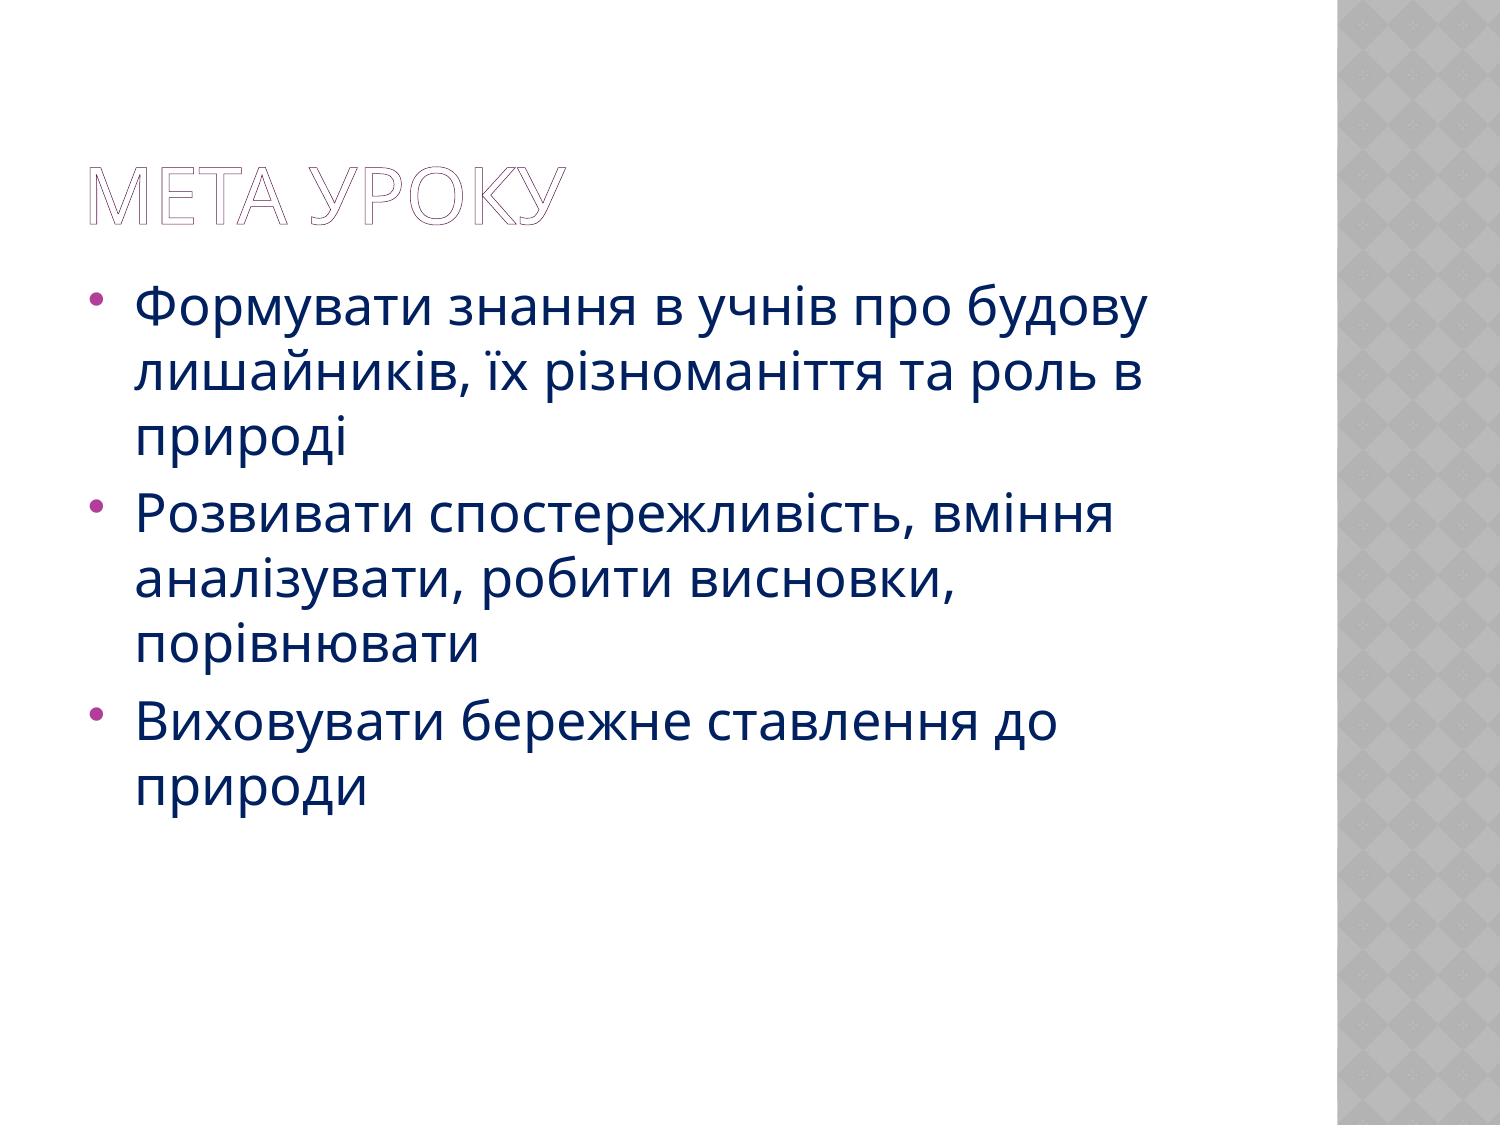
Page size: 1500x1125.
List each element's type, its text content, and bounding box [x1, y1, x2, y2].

title Мета уроку [75, 52, 1263, 240]
list Формувати знання в учнів про будову лишайників, їх різноманіття та роль в природі Розвивати спостережливість, вміння аналізувати, робити висновки, порівнювати Виховувати бережне ставлення до природи [75, 264, 1263, 1059]
